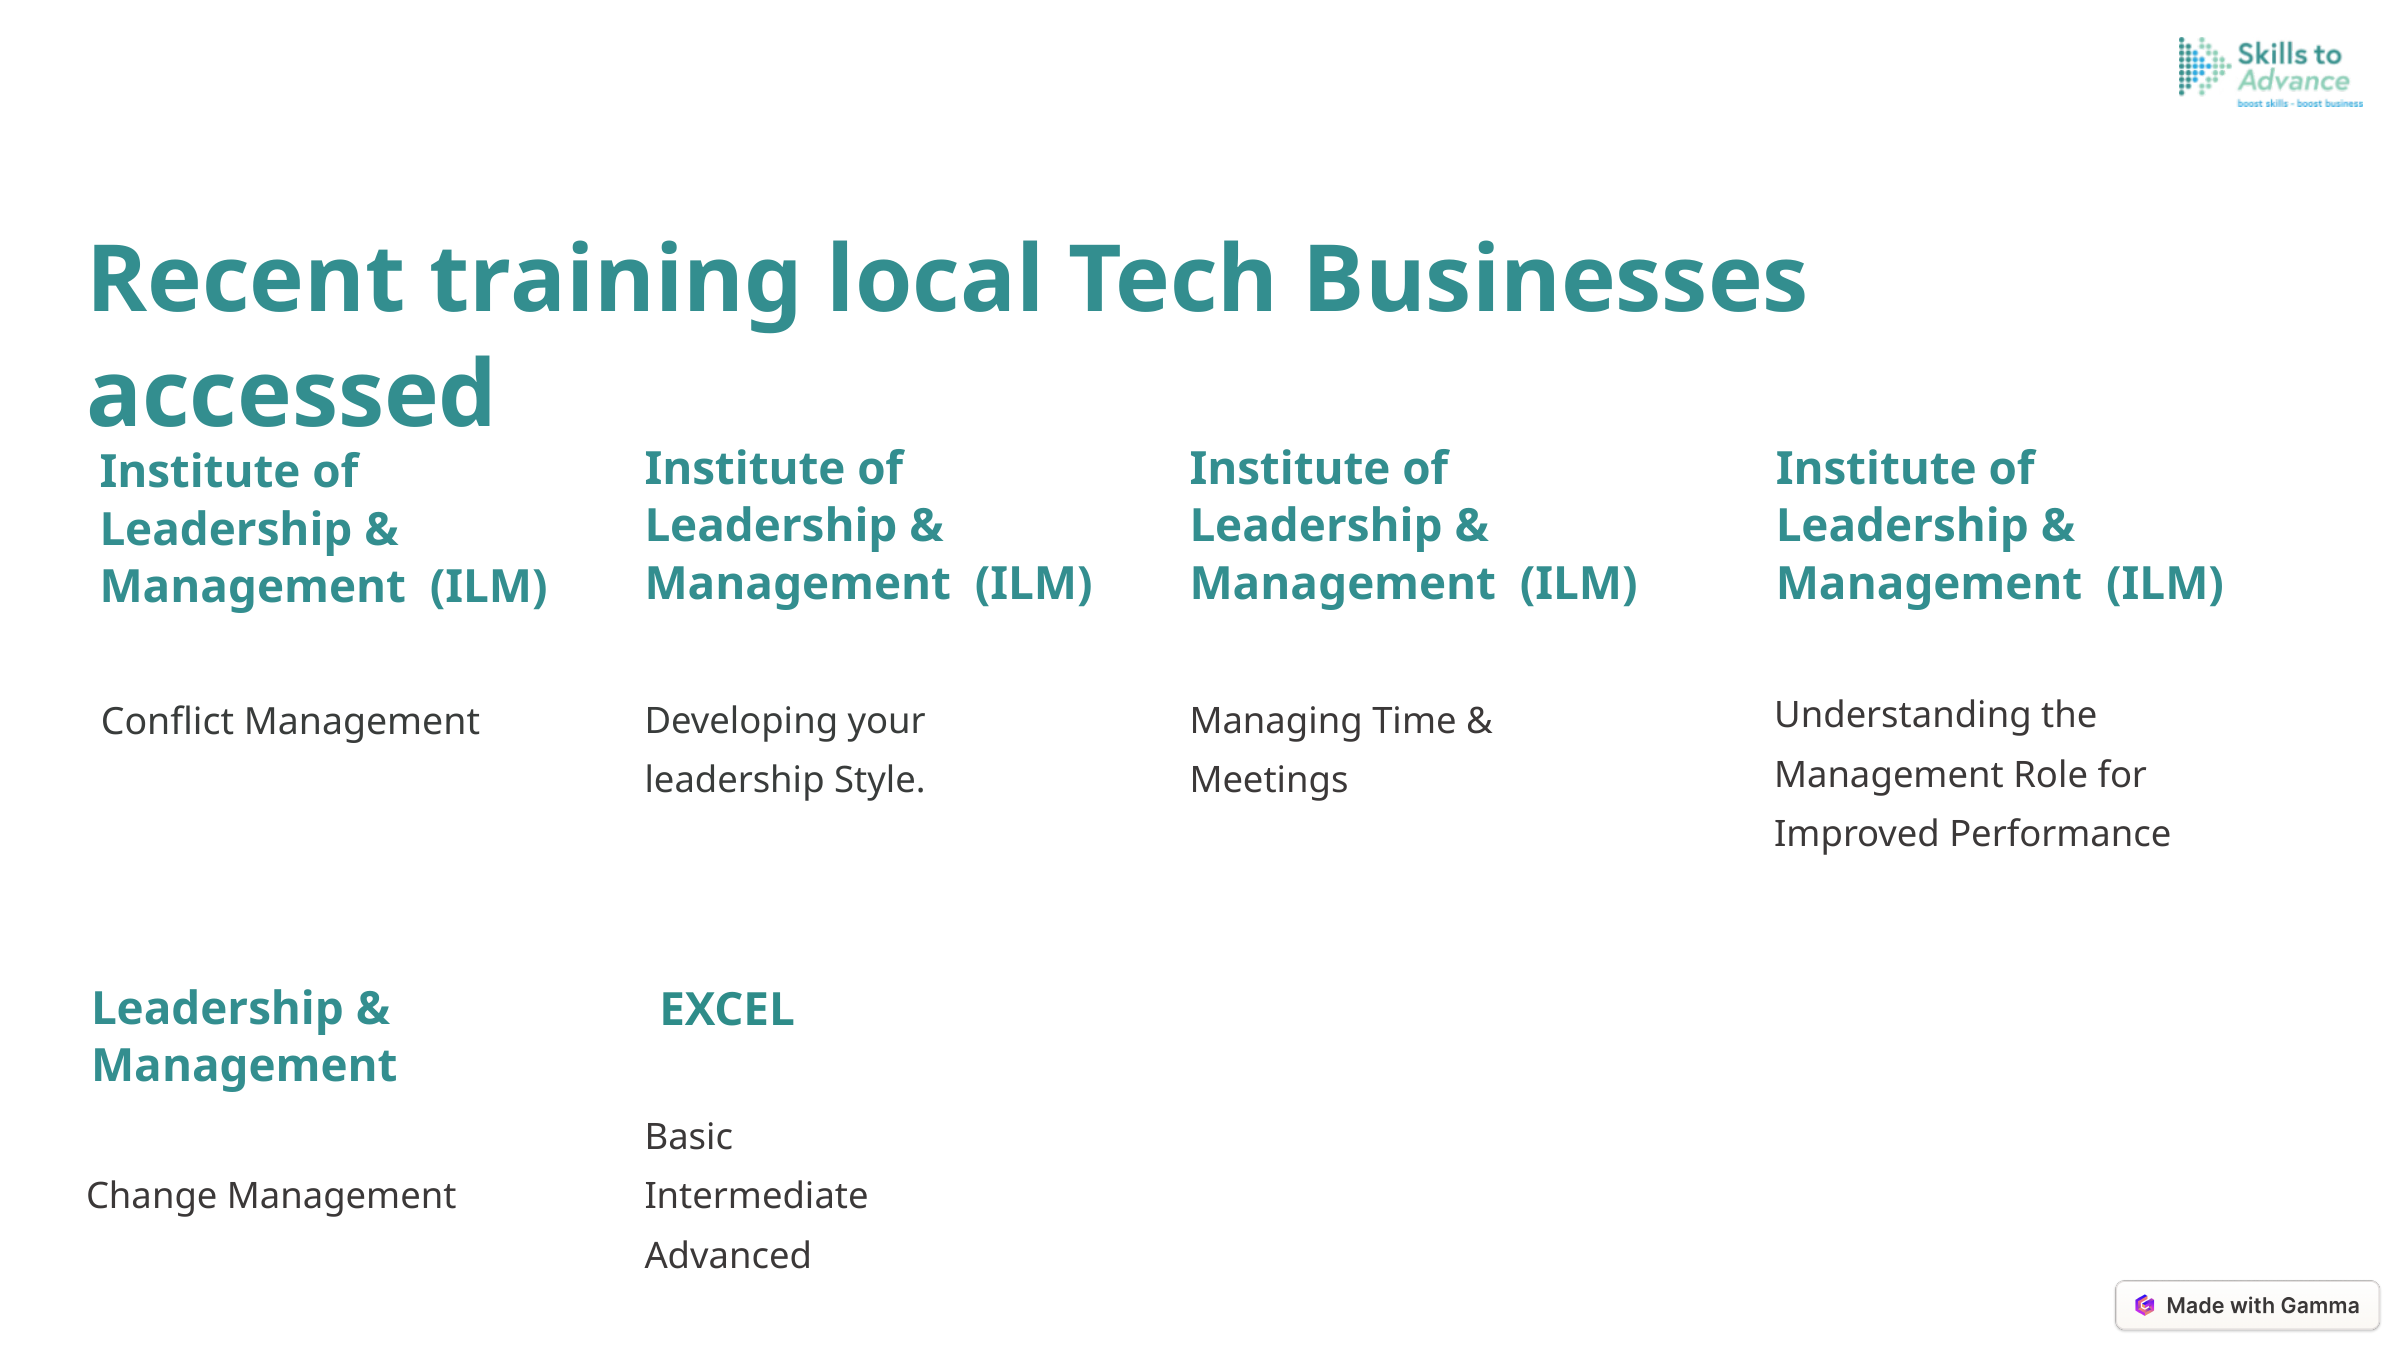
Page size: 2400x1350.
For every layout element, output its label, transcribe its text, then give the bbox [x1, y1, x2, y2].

text_box Institute of Leadership & Management (ILM) [99, 439, 645, 556]
text_box Managing Time & Meetings [1189, 681, 1657, 801]
text_box Institute of Leadership & Management (ILM) [1775, 436, 2241, 495]
picture [2106, 1271, 2389, 1339]
text_box Leadership & Management [76, 968, 437, 1099]
text_box Institute of Leadership & Management (ILM) [1189, 436, 1657, 553]
text_box Institute of Leadership & Management (ILM) [644, 436, 1112, 553]
text_box Change Management [85, 1156, 553, 1276]
text_box Conflict Management [85, 675, 1286, 750]
text_box EXCEL [644, 969, 851, 1042]
text_box Recent training local Tech Businesses accessed [85, 214, 2226, 447]
text_box Basic Intermediate Advanced [644, 1097, 1112, 1217]
text_box Understanding the Management Role for Improved Performance [1774, 675, 2241, 795]
picture [2179, 37, 2363, 107]
